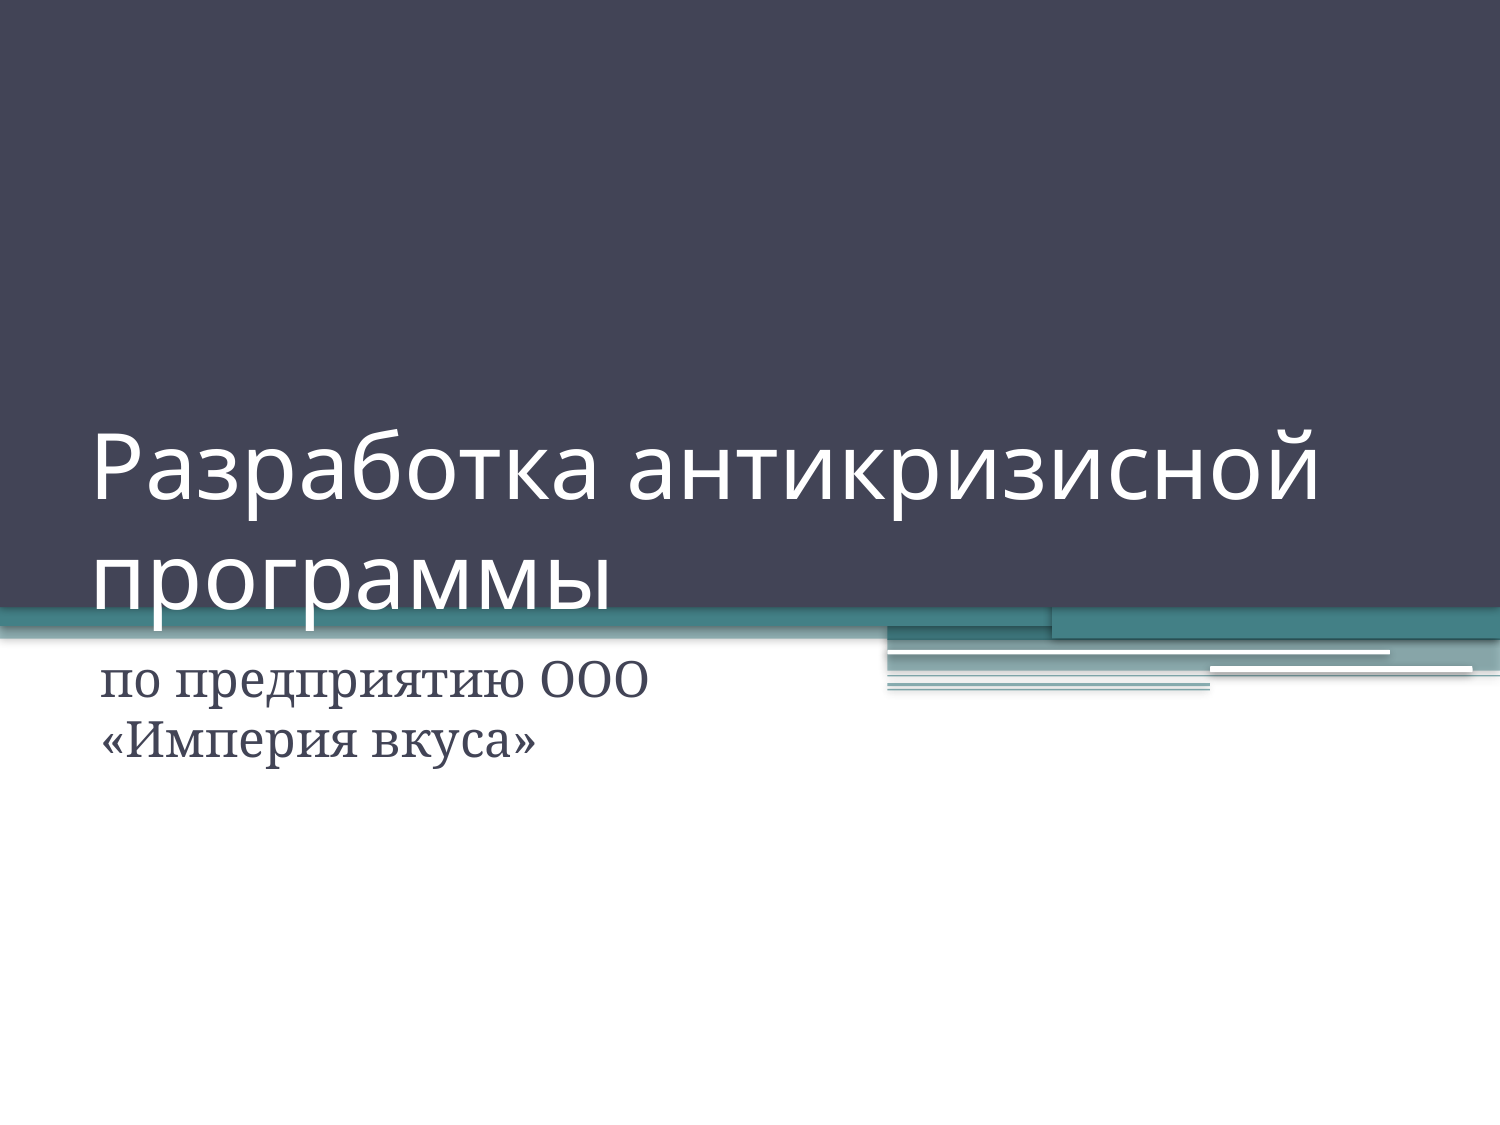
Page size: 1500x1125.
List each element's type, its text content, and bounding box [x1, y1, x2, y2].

subtitle по предприятию ООО «Империя вкуса» [75, 639, 888, 928]
title Разработка антикризисной программы [75, 394, 1463, 636]
